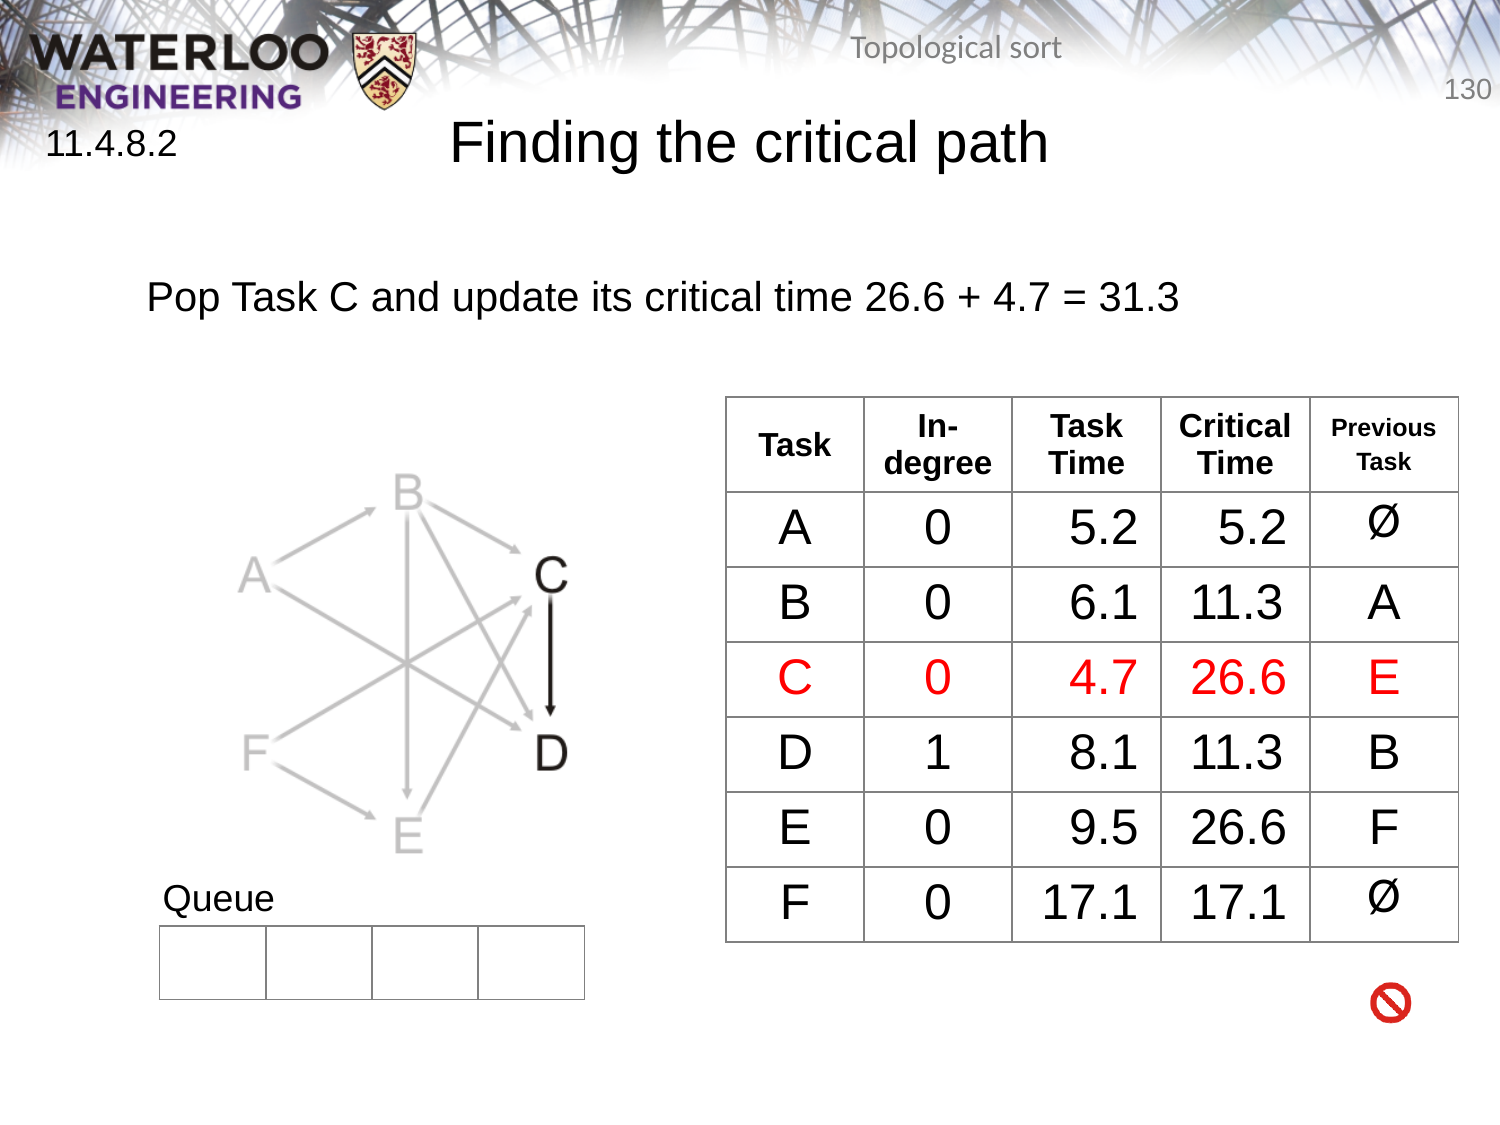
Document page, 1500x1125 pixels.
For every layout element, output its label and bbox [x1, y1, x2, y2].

table_cell [1013, 868, 1160, 941]
table_header [865, 398, 1011, 491]
table_cell [865, 718, 1011, 791]
table_cell [1162, 868, 1309, 941]
table_cell [865, 493, 1011, 566]
table_cell [727, 793, 863, 866]
table_cell [727, 868, 863, 941]
table_cell [865, 568, 1011, 641]
table_cell [1013, 493, 1160, 566]
table_cell [727, 718, 863, 791]
table_header [1013, 398, 1160, 491]
table_cell [1311, 868, 1458, 941]
title [74, 44, 1426, 233]
table_cell [1311, 718, 1458, 791]
list [74, 262, 1426, 1006]
table_cell [1013, 793, 1160, 866]
table_header [727, 398, 863, 491]
table_header [1311, 398, 1458, 491]
table_cell [1311, 493, 1458, 566]
table_cell [865, 868, 1011, 941]
table_cell [727, 493, 863, 566]
table_header [1162, 398, 1309, 491]
table_cell [1162, 568, 1309, 641]
table_header [479, 927, 584, 999]
table_cell [1311, 568, 1458, 641]
table_cell [1162, 493, 1309, 566]
table_cell [865, 643, 1011, 716]
picture [0, 0, 1500, 1125]
table_cell [1162, 643, 1309, 716]
table_header [267, 927, 371, 999]
table_cell [727, 568, 863, 641]
table_cell [1311, 793, 1458, 866]
table_cell [1013, 643, 1160, 716]
table_cell [1013, 718, 1160, 791]
table_cell [1162, 793, 1309, 866]
table_cell [1013, 568, 1160, 641]
table_header [160, 927, 265, 999]
table_header [373, 927, 477, 999]
table_cell [1162, 718, 1309, 791]
table_cell [865, 793, 1011, 866]
table_cell [1311, 643, 1458, 716]
text_box [147, 866, 290, 927]
table_cell [727, 643, 863, 716]
text_box [30, 111, 193, 172]
